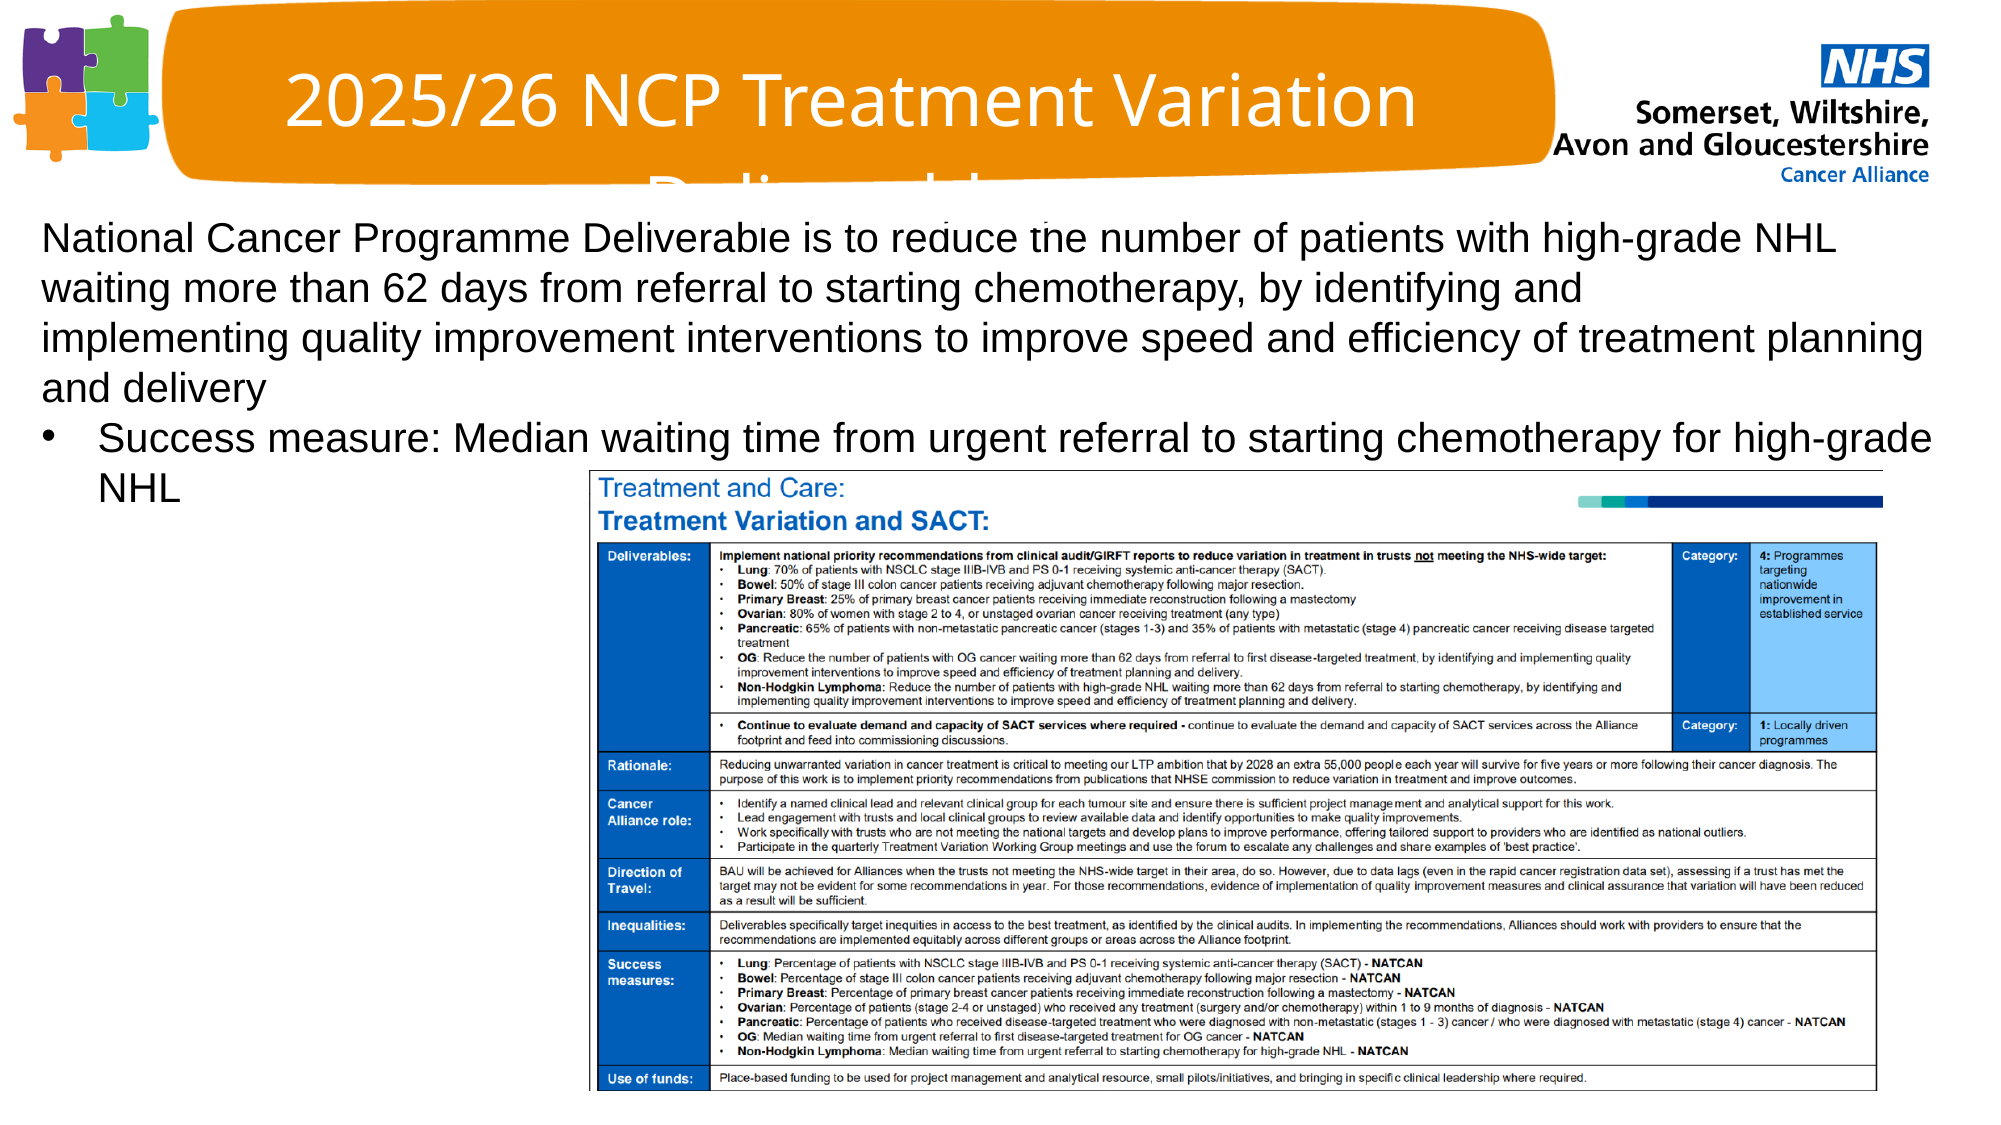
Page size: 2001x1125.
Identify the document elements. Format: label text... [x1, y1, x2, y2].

picture [588, 470, 1884, 1092]
text_box 2025/26 NCP Treatment Variation Deliverables [161, 39, 1543, 243]
text_box [1543, 22, 1975, 203]
text_box [0, 0, 204, 203]
text_box National Cancer Programme Deliverable is to reduce the number of patients with high-grade NHL waiting more than 62 days from referral to starting chemotherapy, by identifying and implementing quality improvement interventions to improve speed and efficiency of treatment planning and delivery Success measure: Median waiting time from urgent referral to starting chemotherapy for high-grade NHL [41, 210, 1959, 511]
text_box [204, 0, 1556, 185]
